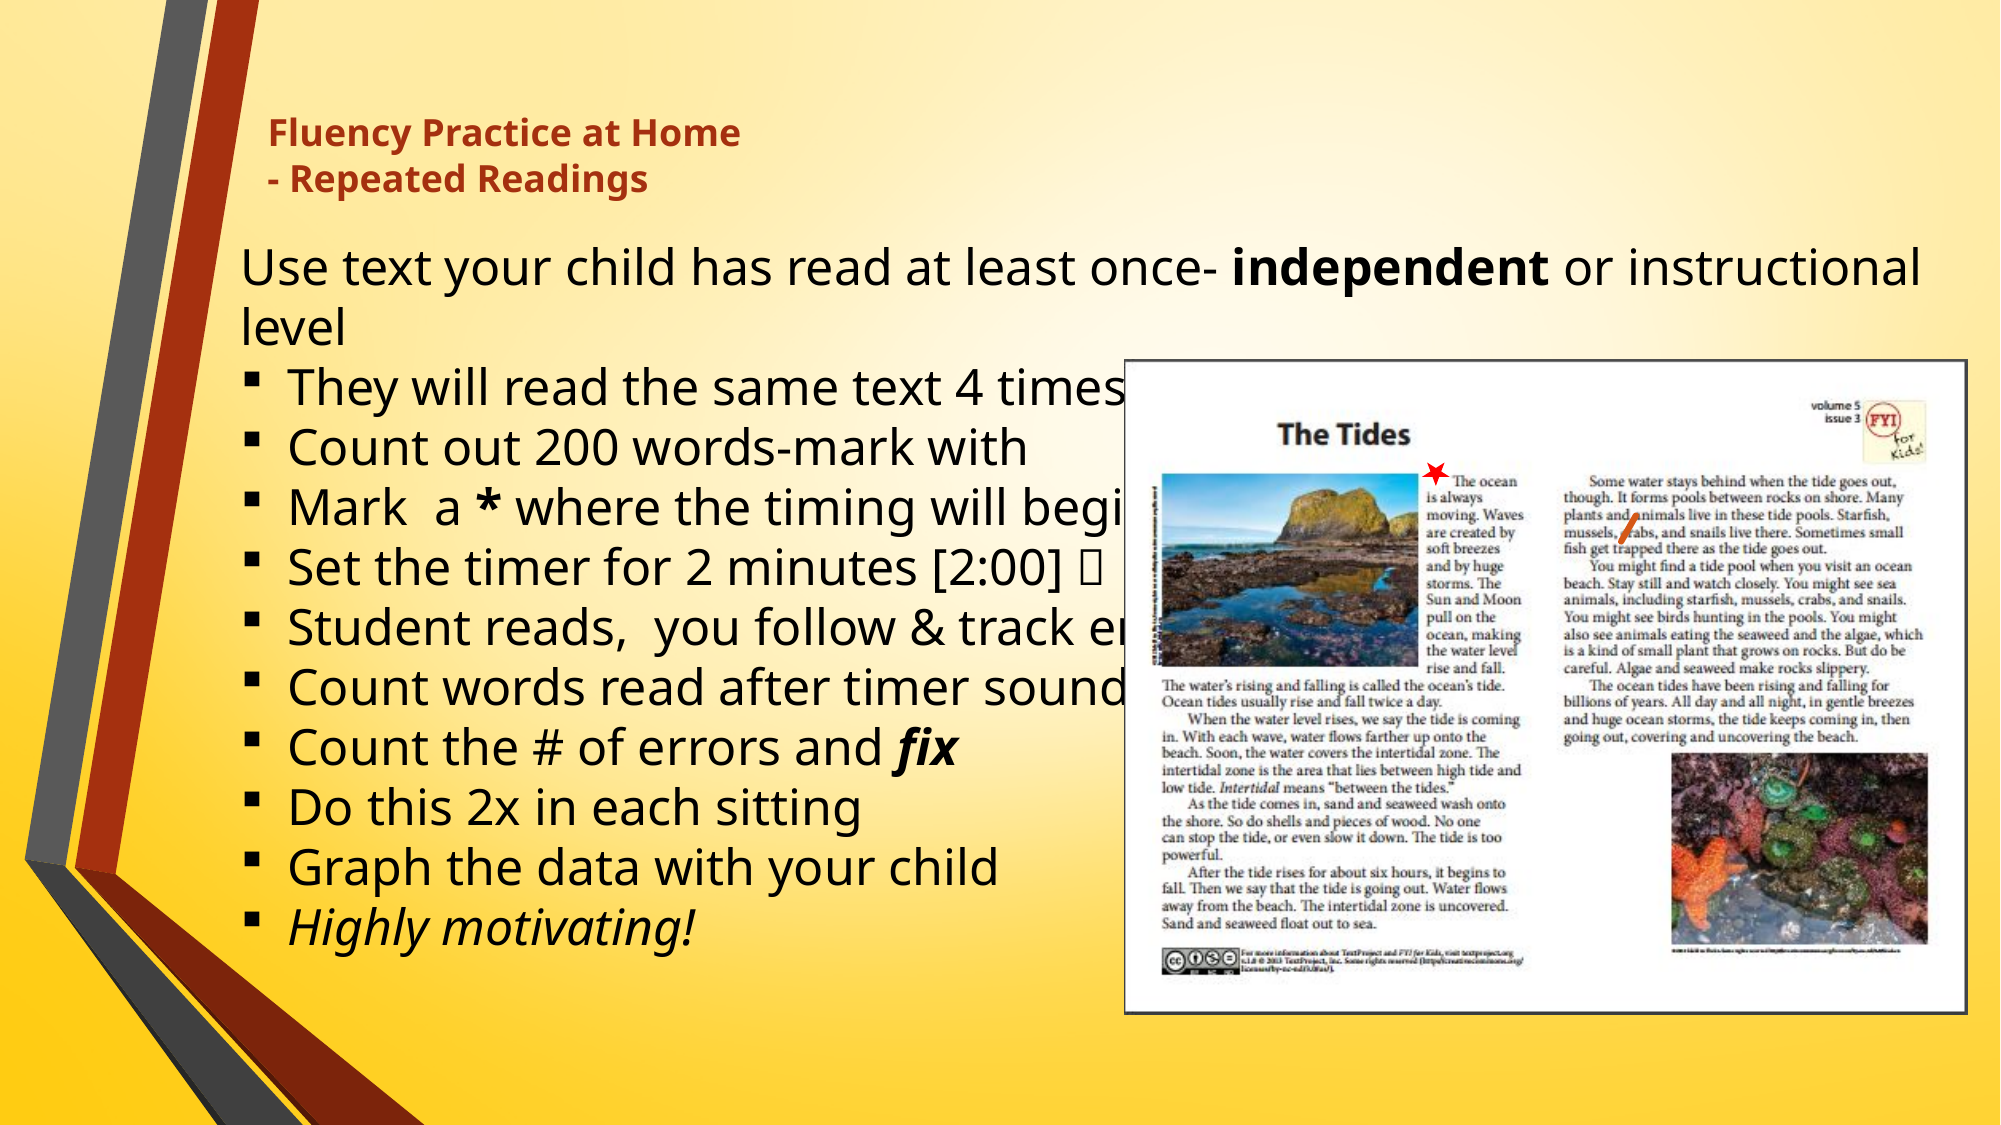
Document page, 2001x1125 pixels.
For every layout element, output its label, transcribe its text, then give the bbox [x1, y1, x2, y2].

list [1123, 359, 1969, 1015]
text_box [1620, 515, 1637, 542]
title Fluency Practice at Home - Repeated Readings [232, 100, 1877, 228]
text_box Use text your child has read at least once- independent or instructional level They will read the same text 4 times Count out 200 words-mark with Mark a * where the timing will begin Set the timer for 2 minutes [2:00]  Student reads, you follow & track errors Count words read after timer sounds Count the # of errors and fix Do this 2x in each sitting Graph the data with your child Highly motivating! [225, 228, 1987, 963]
